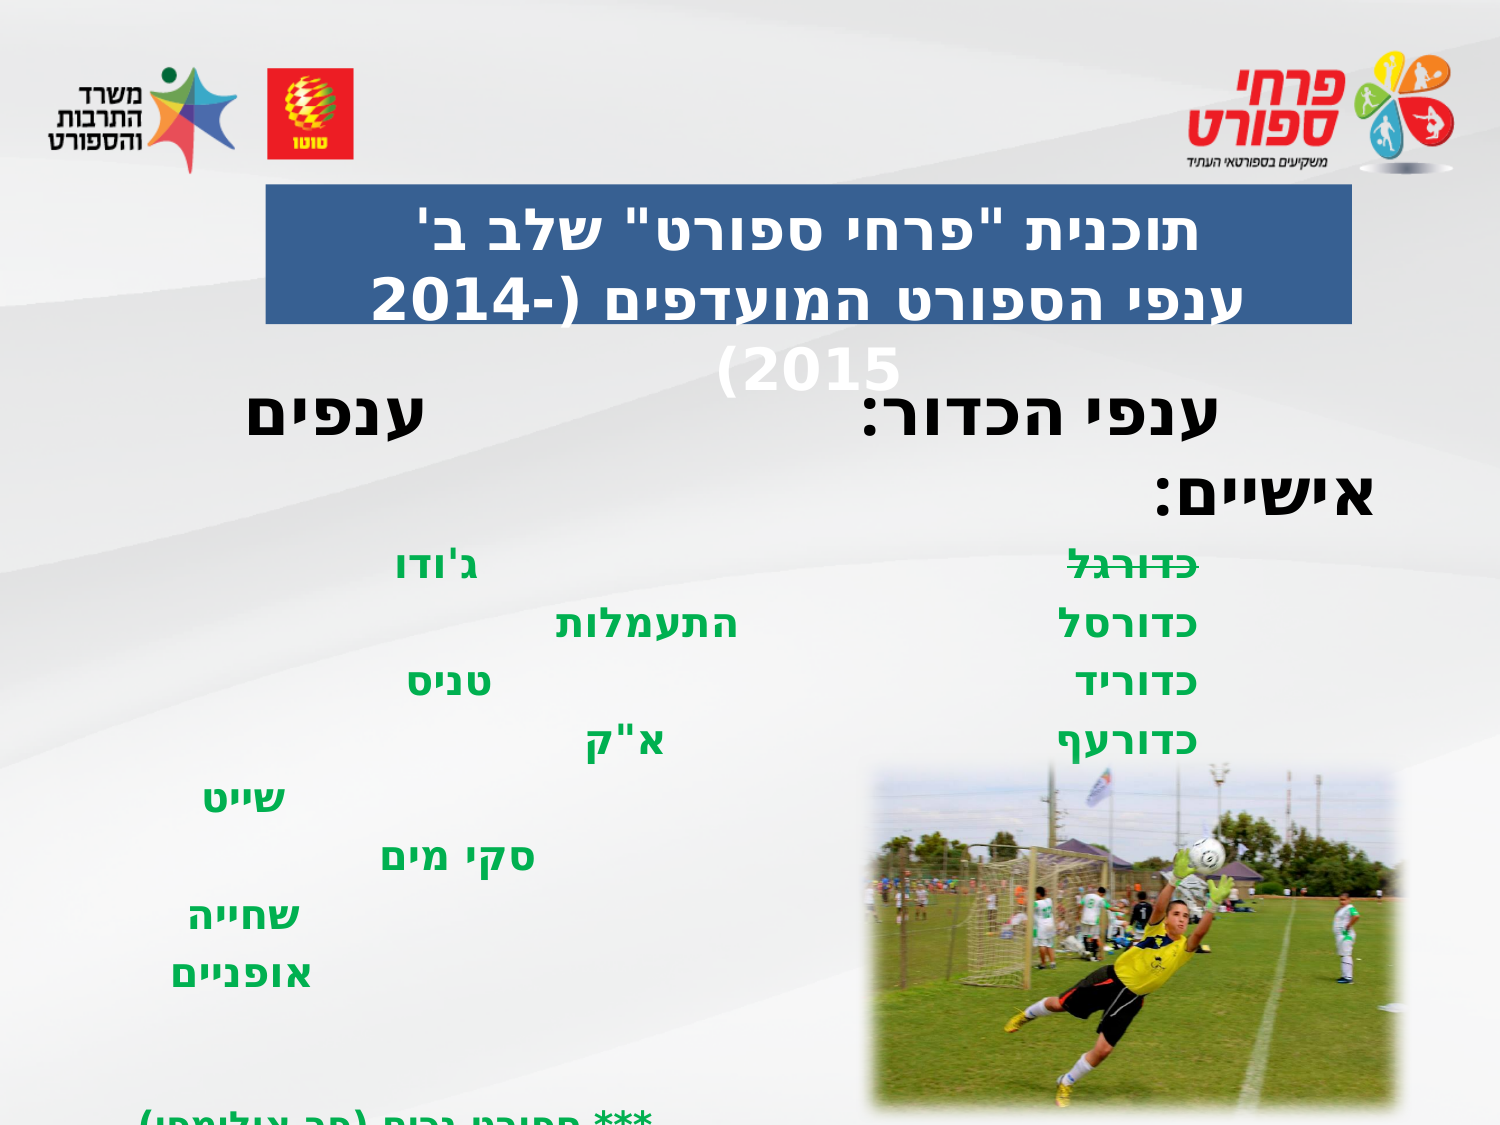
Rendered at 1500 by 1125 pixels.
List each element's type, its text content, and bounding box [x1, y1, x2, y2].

text_box תוכנית "פרחי ספורט" שלב ב' ענפי הספורט המועדפים (2014-2015) [265, 184, 1352, 325]
text_box ענפי הכדור: ענפים אישיים: כדורגל ג'ודו כדורסל התעמלות כדוריד טניס כדורעף א"ק שייט סקי מים שחייה אופניים *** ספורט נכים (פר אולימפי) [76, 361, 1412, 1008]
picture [0, 0, 1500, 1125]
